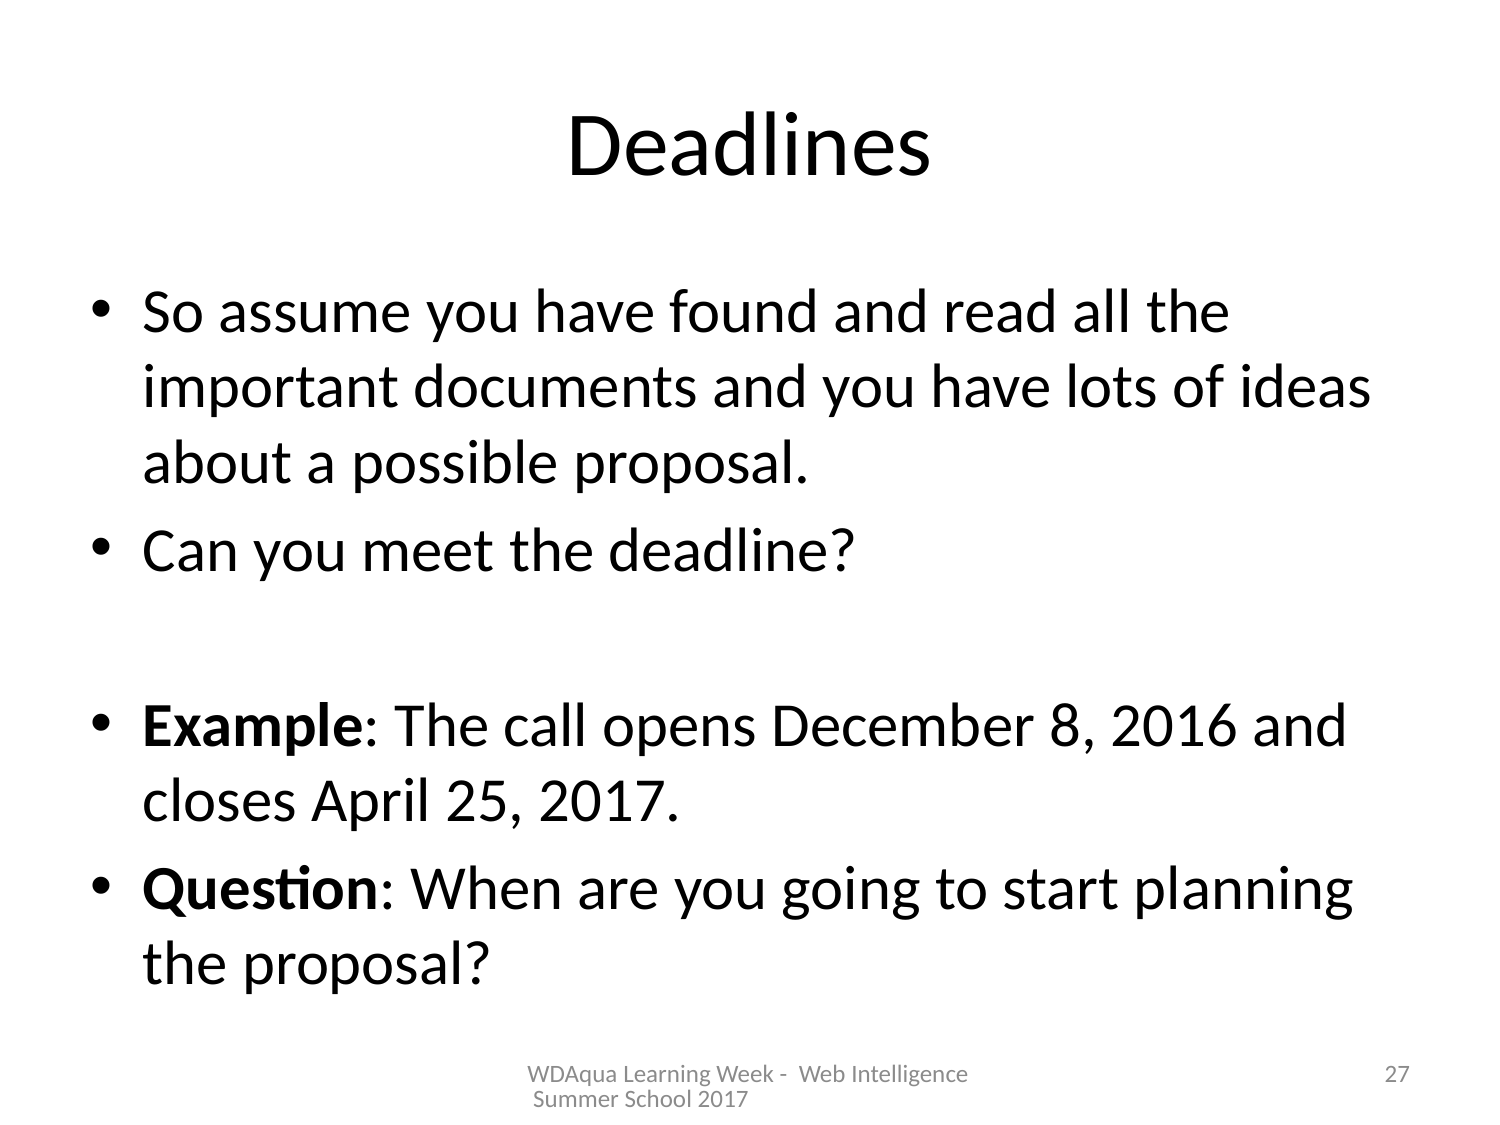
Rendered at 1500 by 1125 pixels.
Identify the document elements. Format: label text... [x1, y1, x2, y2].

title Deadlines [75, 45, 1425, 233]
slide_number 27 [1074, 1042, 1425, 1103]
footer WDAqua Learning Week - Web Intelligence Summer School 2017 [512, 1042, 988, 1103]
list So assume you have found and read all the important documents and you have lots of ideas about a possible proposal. Can you meet the deadline? Example: The call opens December 8, 2016 and closes April 25, 2017. Question: When are you going to start planning the proposal? [75, 262, 1425, 1005]
